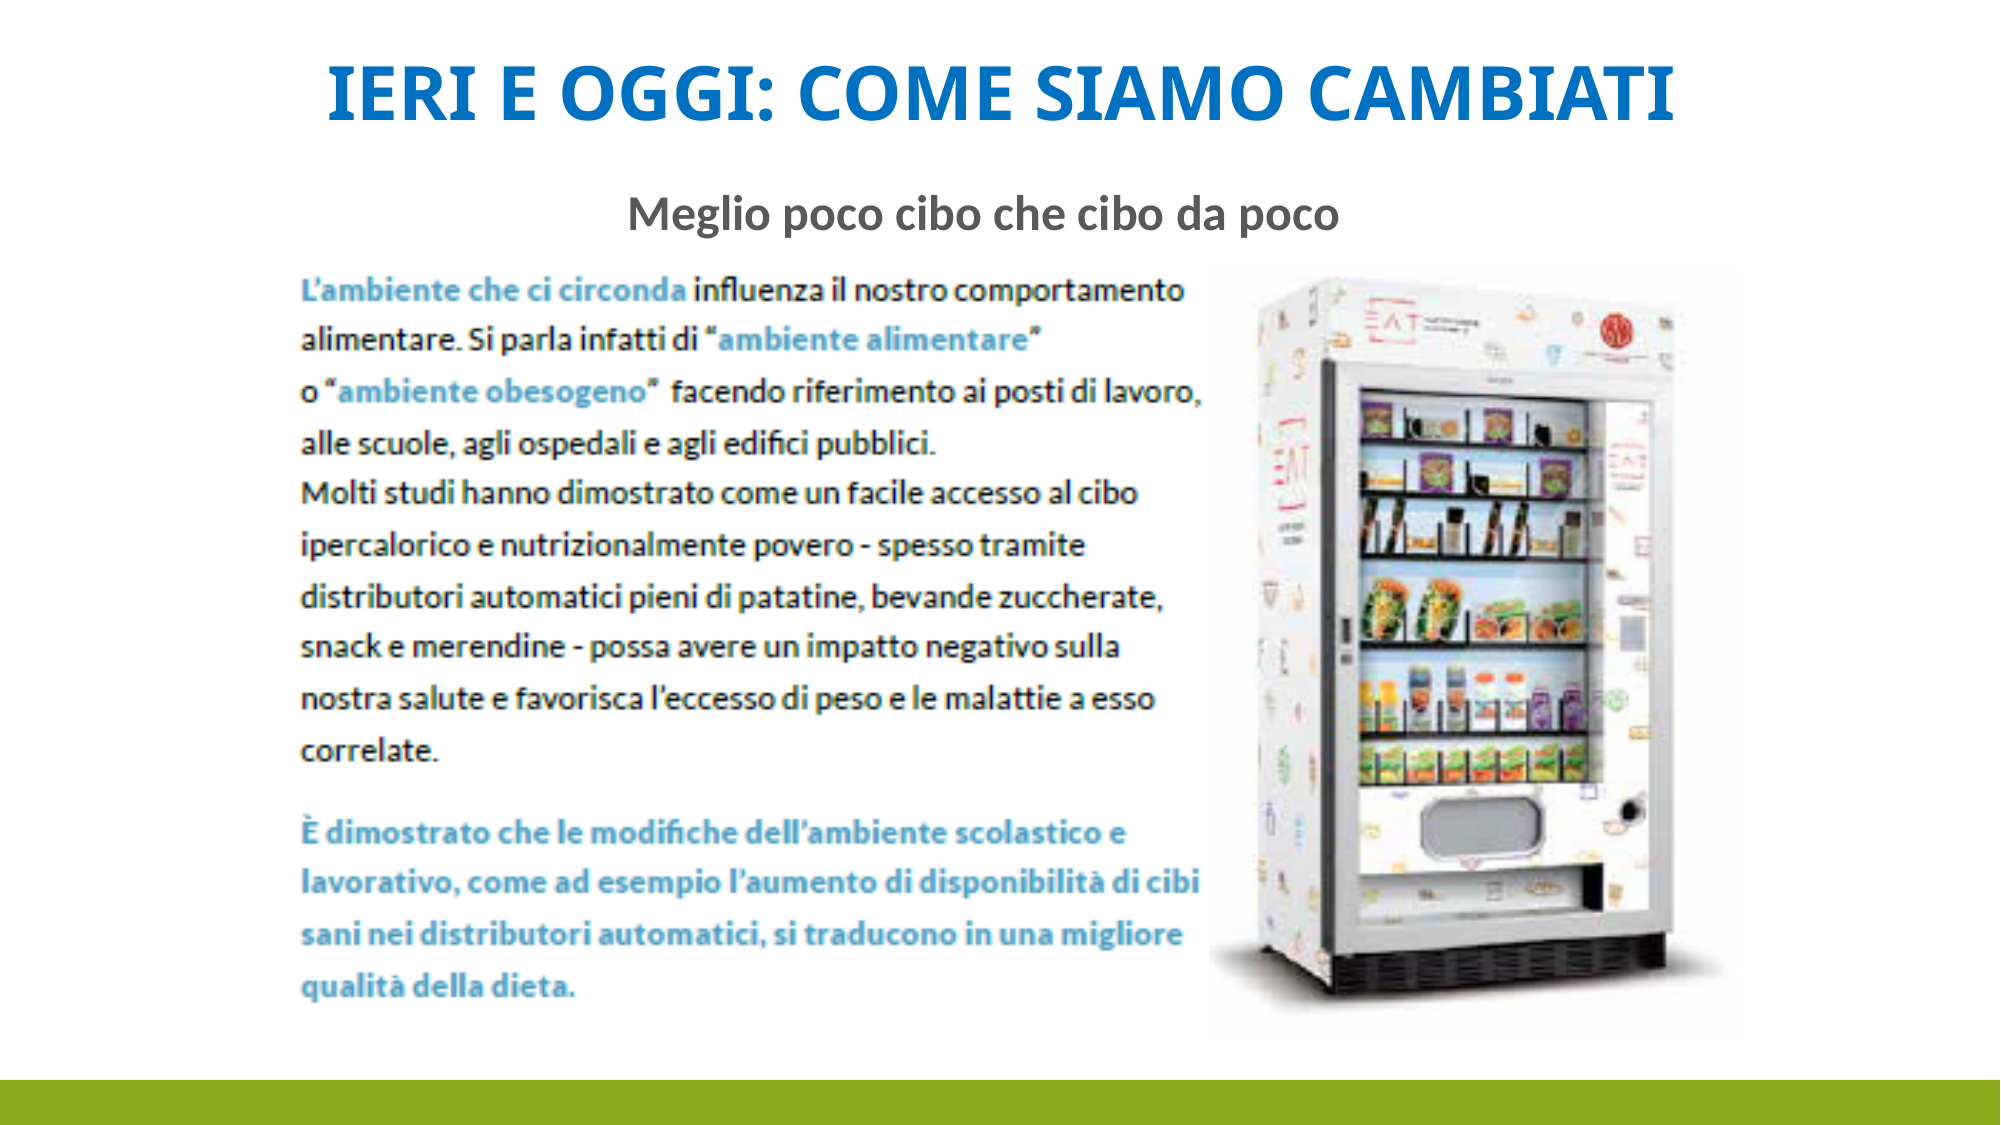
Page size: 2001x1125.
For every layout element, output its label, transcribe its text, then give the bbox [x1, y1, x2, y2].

picture [275, 269, 1741, 1061]
title IERI E OGGI: come siamo cambiati [102, 33, 1903, 144]
text_box Meglio poco cibo che cibo da poco [39, 172, 1930, 308]
